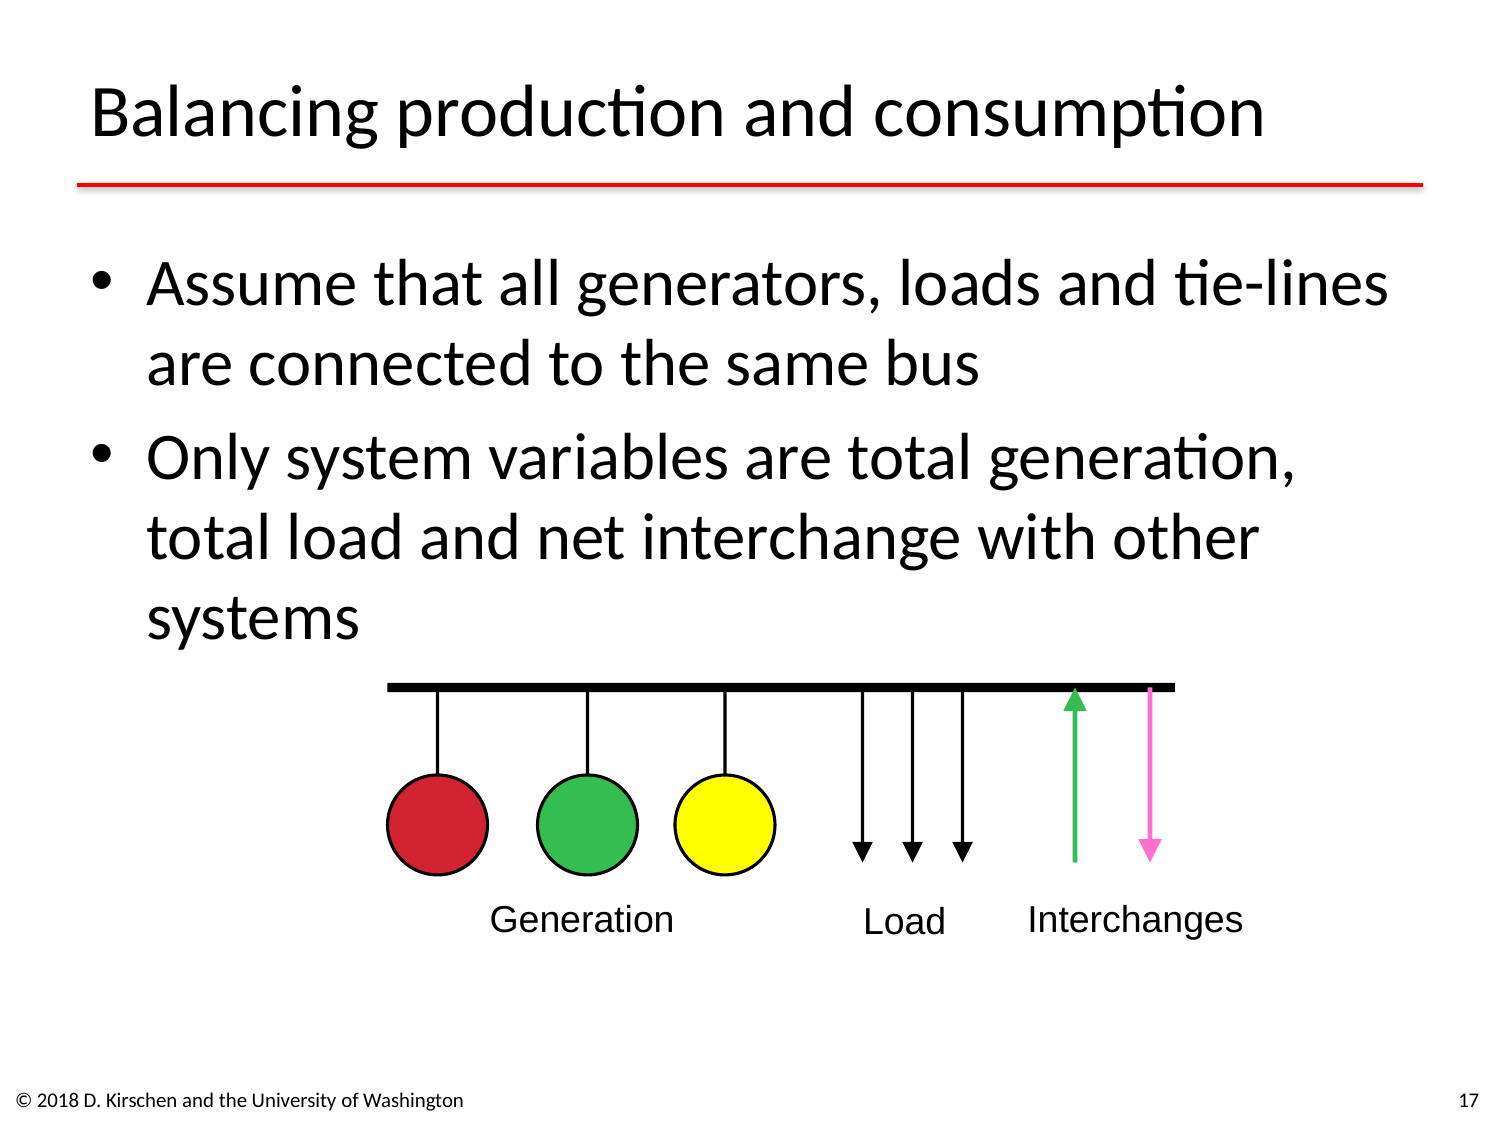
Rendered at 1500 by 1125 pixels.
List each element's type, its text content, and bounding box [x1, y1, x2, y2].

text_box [387, 687, 488, 876]
text_box [902, 687, 923, 863]
text_box [1064, 687, 1086, 863]
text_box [537, 687, 638, 876]
text_box Generation [474, 887, 697, 948]
slide_number 17 [1144, 1069, 1495, 1125]
text_box Interchanges [1012, 887, 1284, 948]
title Balancing production and consumption [75, 19, 1425, 195]
slide_number © 2018 D. Kirschen and the University of Washington [0, 1069, 491, 1125]
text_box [674, 687, 776, 876]
text_box [1139, 687, 1161, 863]
text_box Load [848, 889, 983, 950]
text_box [952, 687, 973, 863]
list Assume that all generators, loads and tie-lines are connected to the same bus Only system variables are total generation, total load and net interchange with other systems [75, 231, 1425, 1047]
text_box [852, 687, 873, 863]
